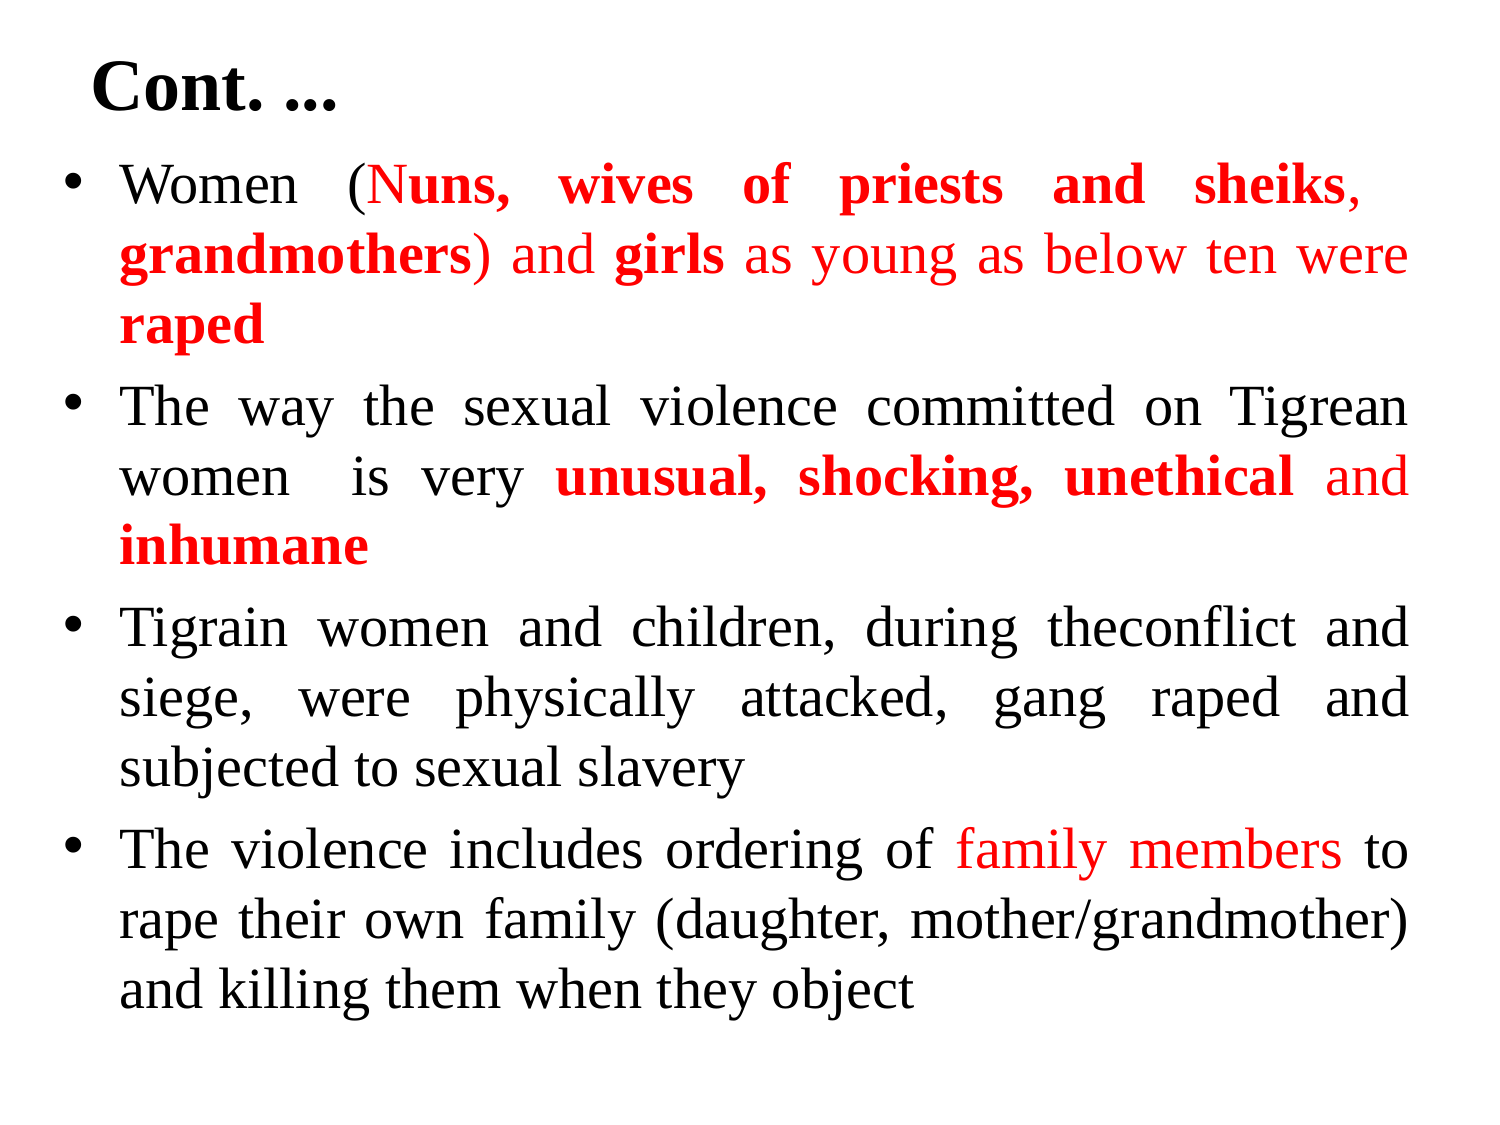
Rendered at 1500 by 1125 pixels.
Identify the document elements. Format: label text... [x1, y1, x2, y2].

title Cont. ... [75, 24, 1425, 137]
list Women (Nuns, wives of priests and sheiks, grandmothers) and girls as young as below ten were raped The way the sexual violence committed on Tigrean women is very unusual, shocking, unethical and inhumane Tigrain women and children, during theconflict and siege, were physically attacked, gang raped and subjected to sexual slavery The violence includes ordering of family members to rape their own family (daughter, mother/grandmother) and killing them when they object [48, 137, 1425, 1063]
